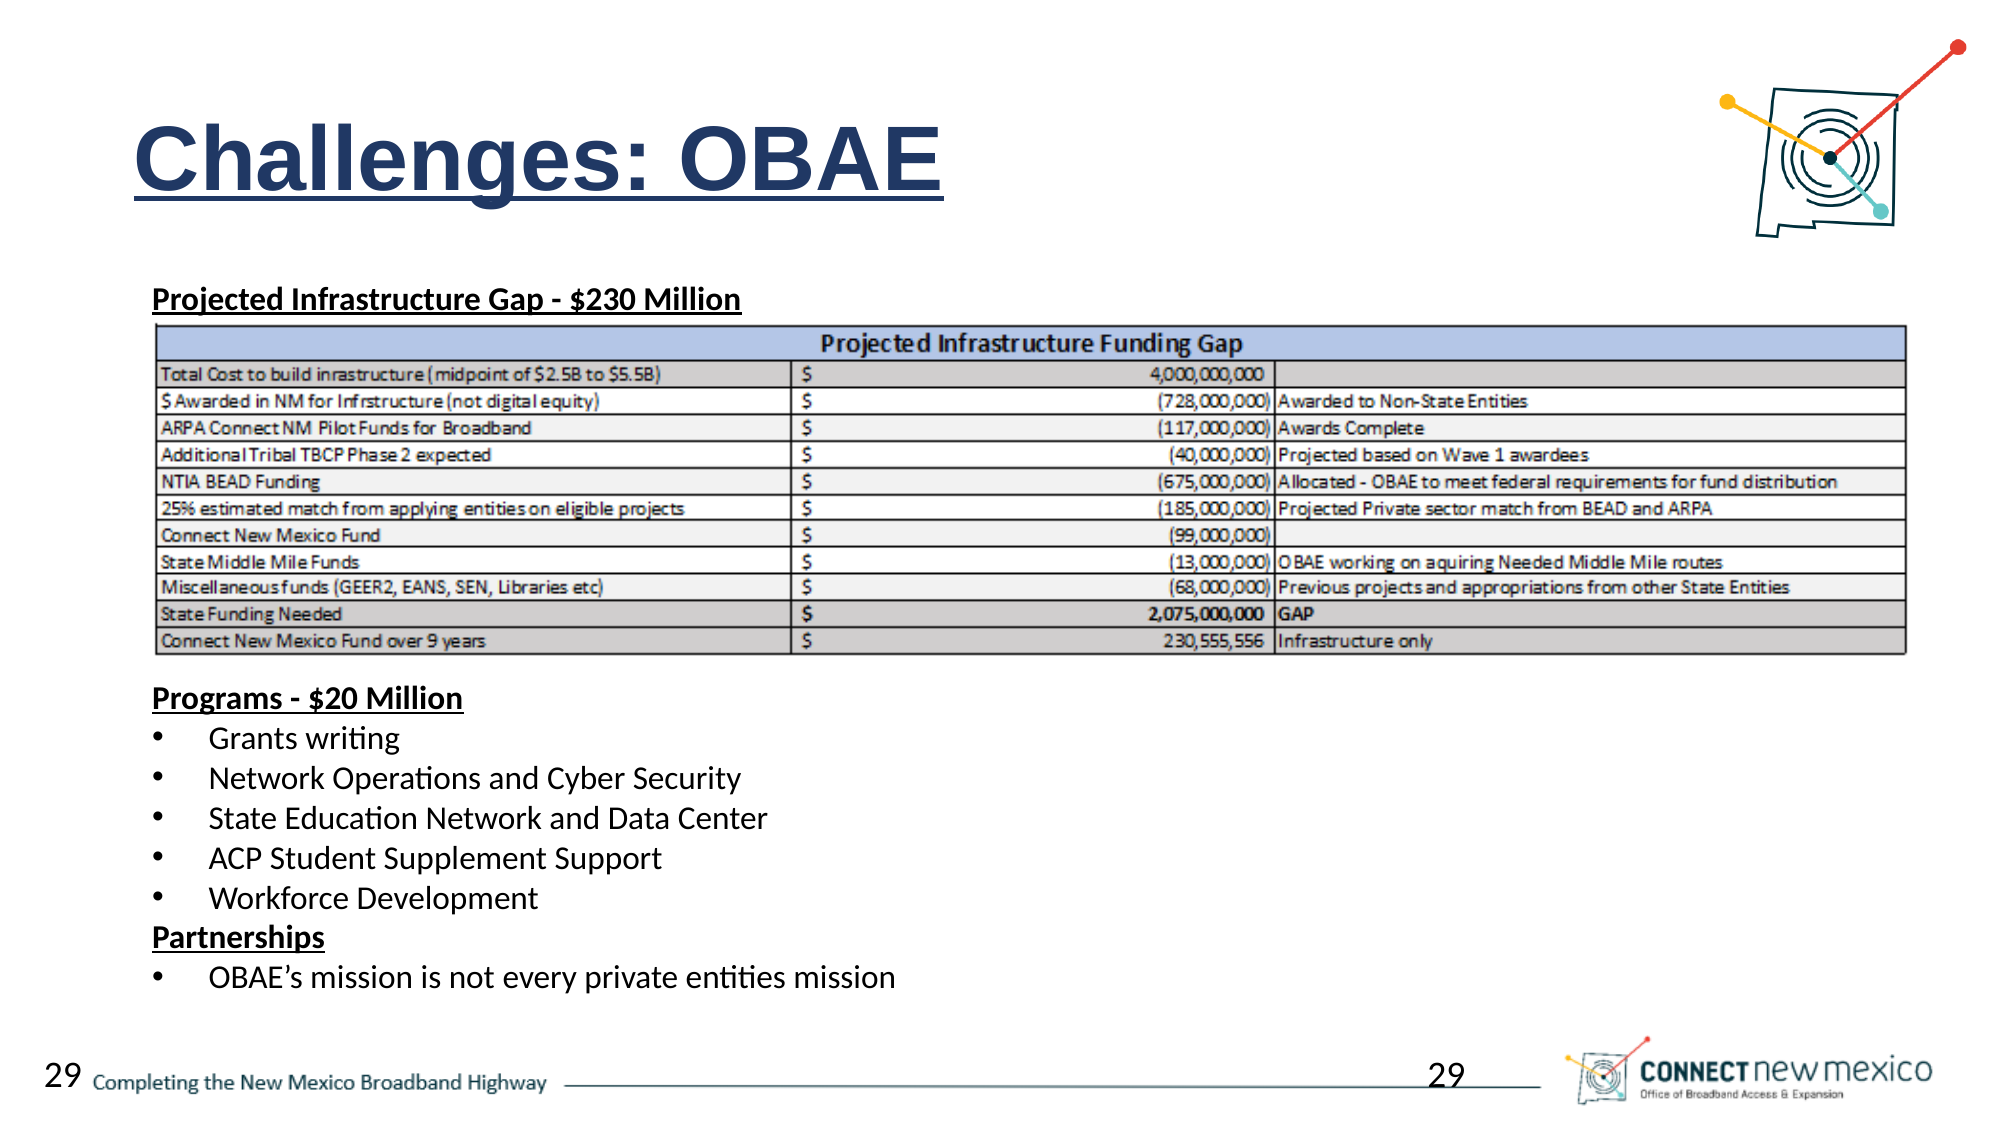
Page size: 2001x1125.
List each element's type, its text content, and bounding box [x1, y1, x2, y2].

text_box Projected Infrastructure Gap - $230 Million Programs - $20 Million Grants writing Network Operations and Cyber Security State Education Network and Data Center ACP Student Supplement Support Workforce Development Partnerships OBAE’s mission is not every private entities mission [137, 269, 1863, 997]
picture [150, 316, 1913, 665]
slide_number 29 [1412, 1042, 1863, 1103]
title Challenges: OBAE [118, 52, 1844, 270]
picture [0, 1034, 1969, 1125]
picture [1700, 22, 1969, 242]
